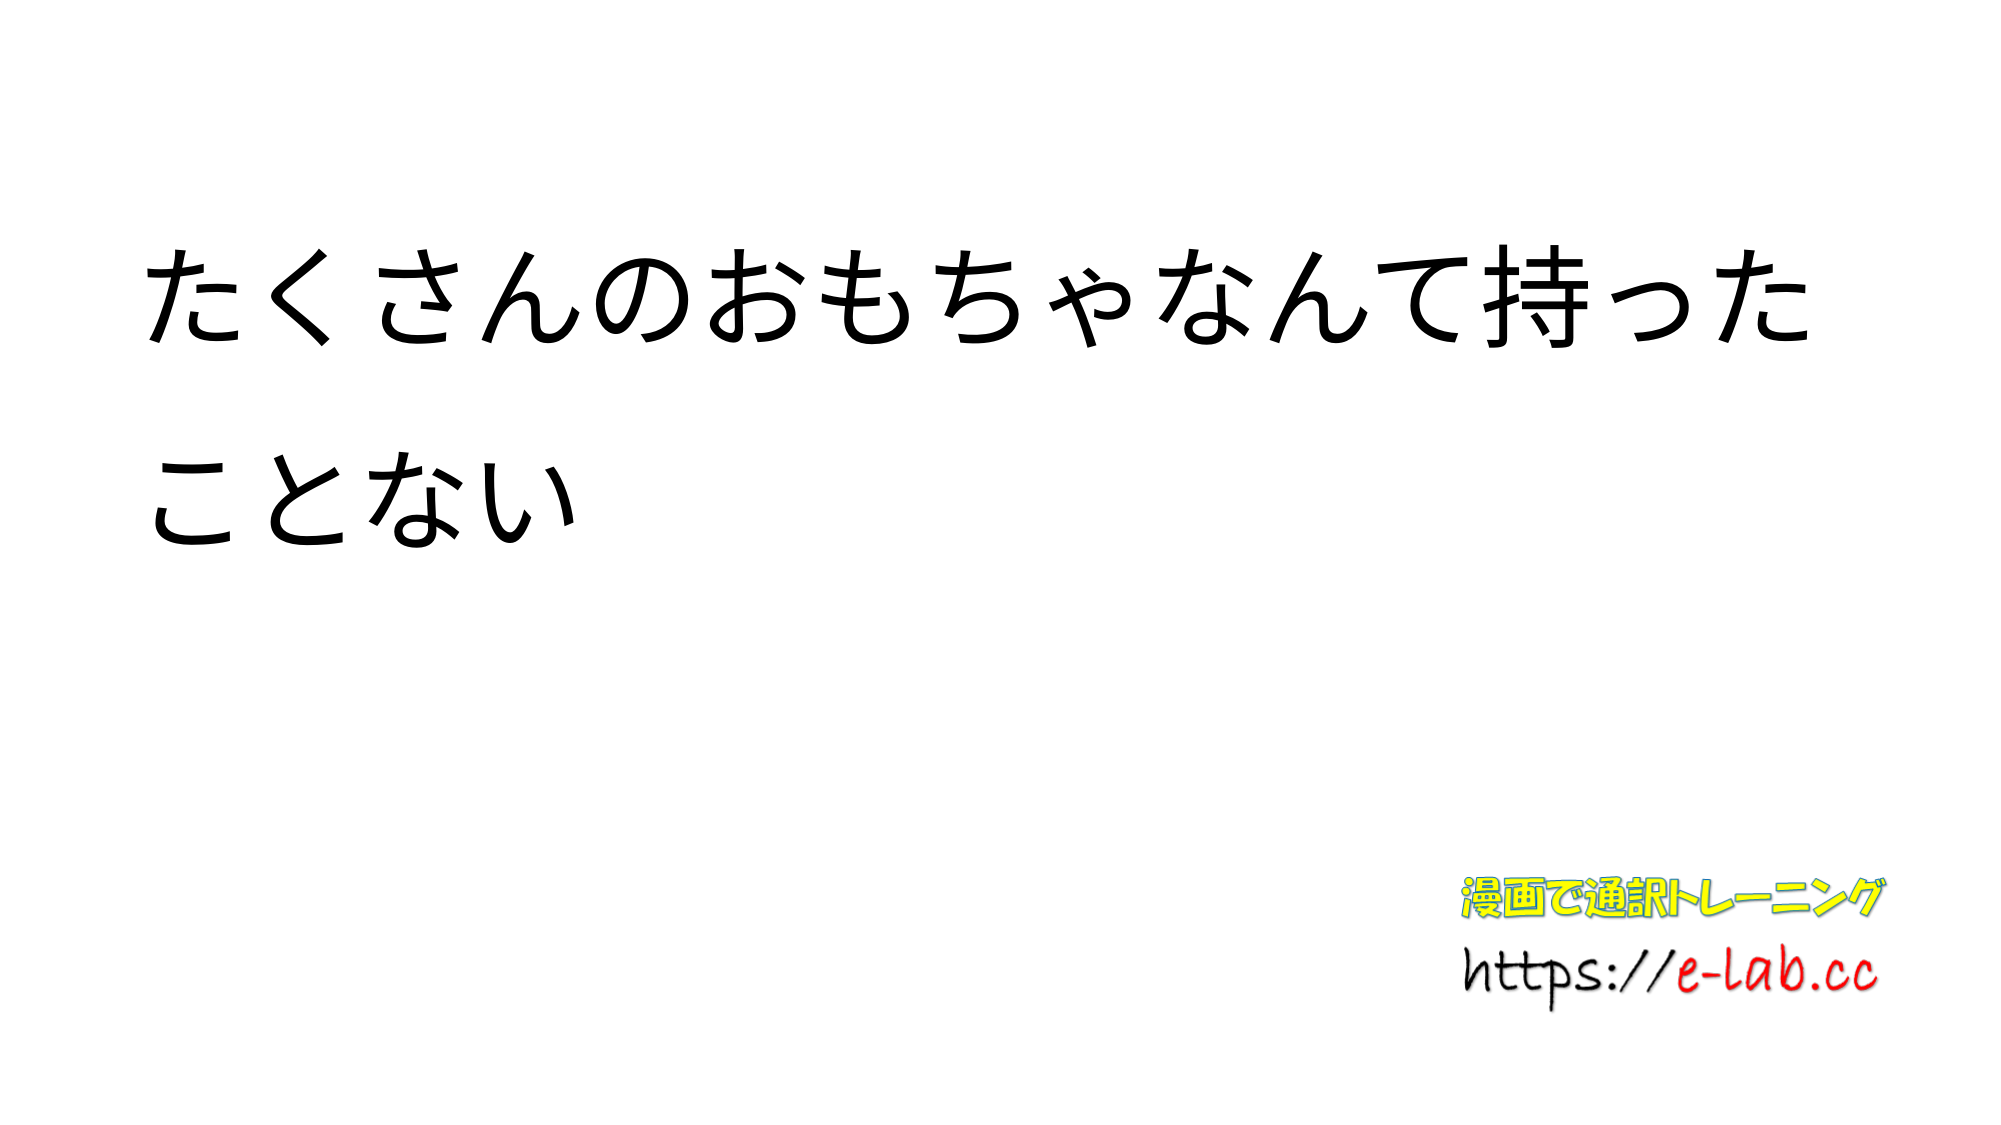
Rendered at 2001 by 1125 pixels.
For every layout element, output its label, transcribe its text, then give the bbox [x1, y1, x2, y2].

picture [1417, 861, 1924, 1061]
title たくさんのおもちゃなんて持ったことない [121, 385, 1916, 573]
